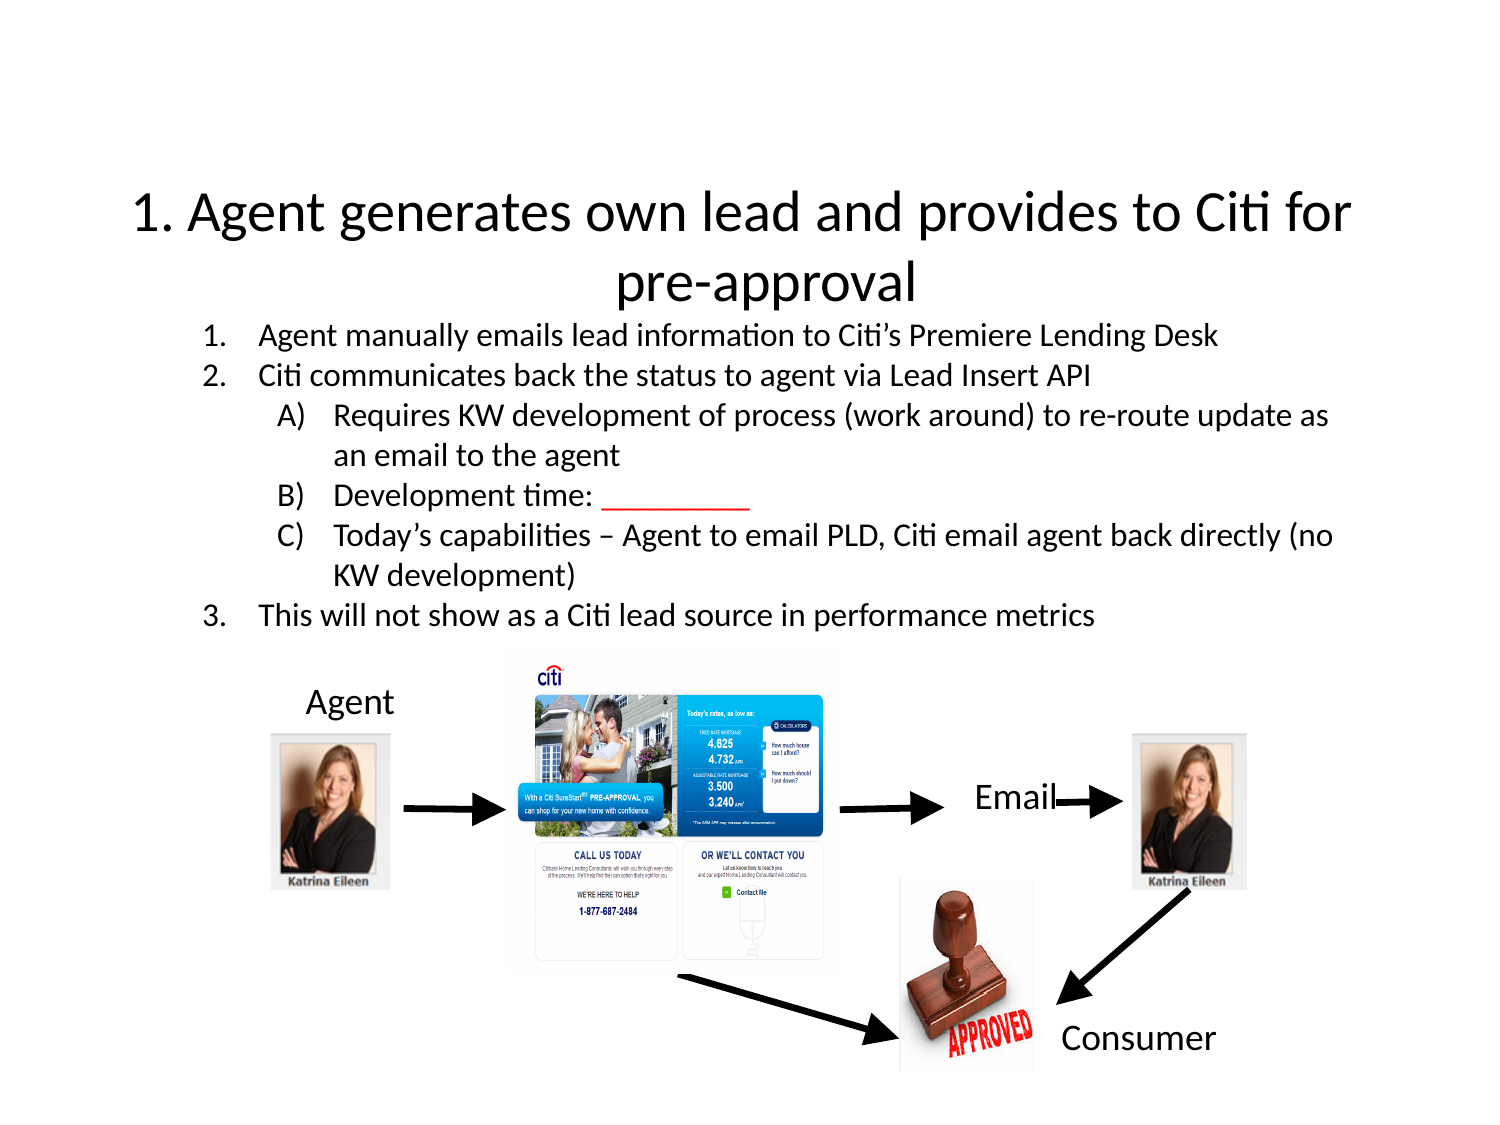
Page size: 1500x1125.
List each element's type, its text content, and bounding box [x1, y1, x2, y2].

text_box Consumer [1046, 1005, 1237, 1065]
picture [270, 729, 391, 890]
text_box Agent [290, 669, 426, 730]
picture [899, 877, 1034, 1071]
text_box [677, 973, 900, 1039]
picture [1131, 729, 1247, 890]
picture [505, 646, 841, 974]
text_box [1055, 889, 1190, 1006]
text_box Agent generates own lead and provides to Citi for pre-approval Agent manually emails lead information to Citi’s Premiere Lending Desk Citi communicates back the status to agent via Lead Insert API Requires KW development of process (work around) to re-route update as an email to the agent Development time: _________ Today’s capabilities – Agent to email PLD, Citi email agent back directly (no KW development) This will not show as a Citi lead source in performance metrics [112, 126, 1373, 681]
text_box Email [959, 764, 1095, 825]
